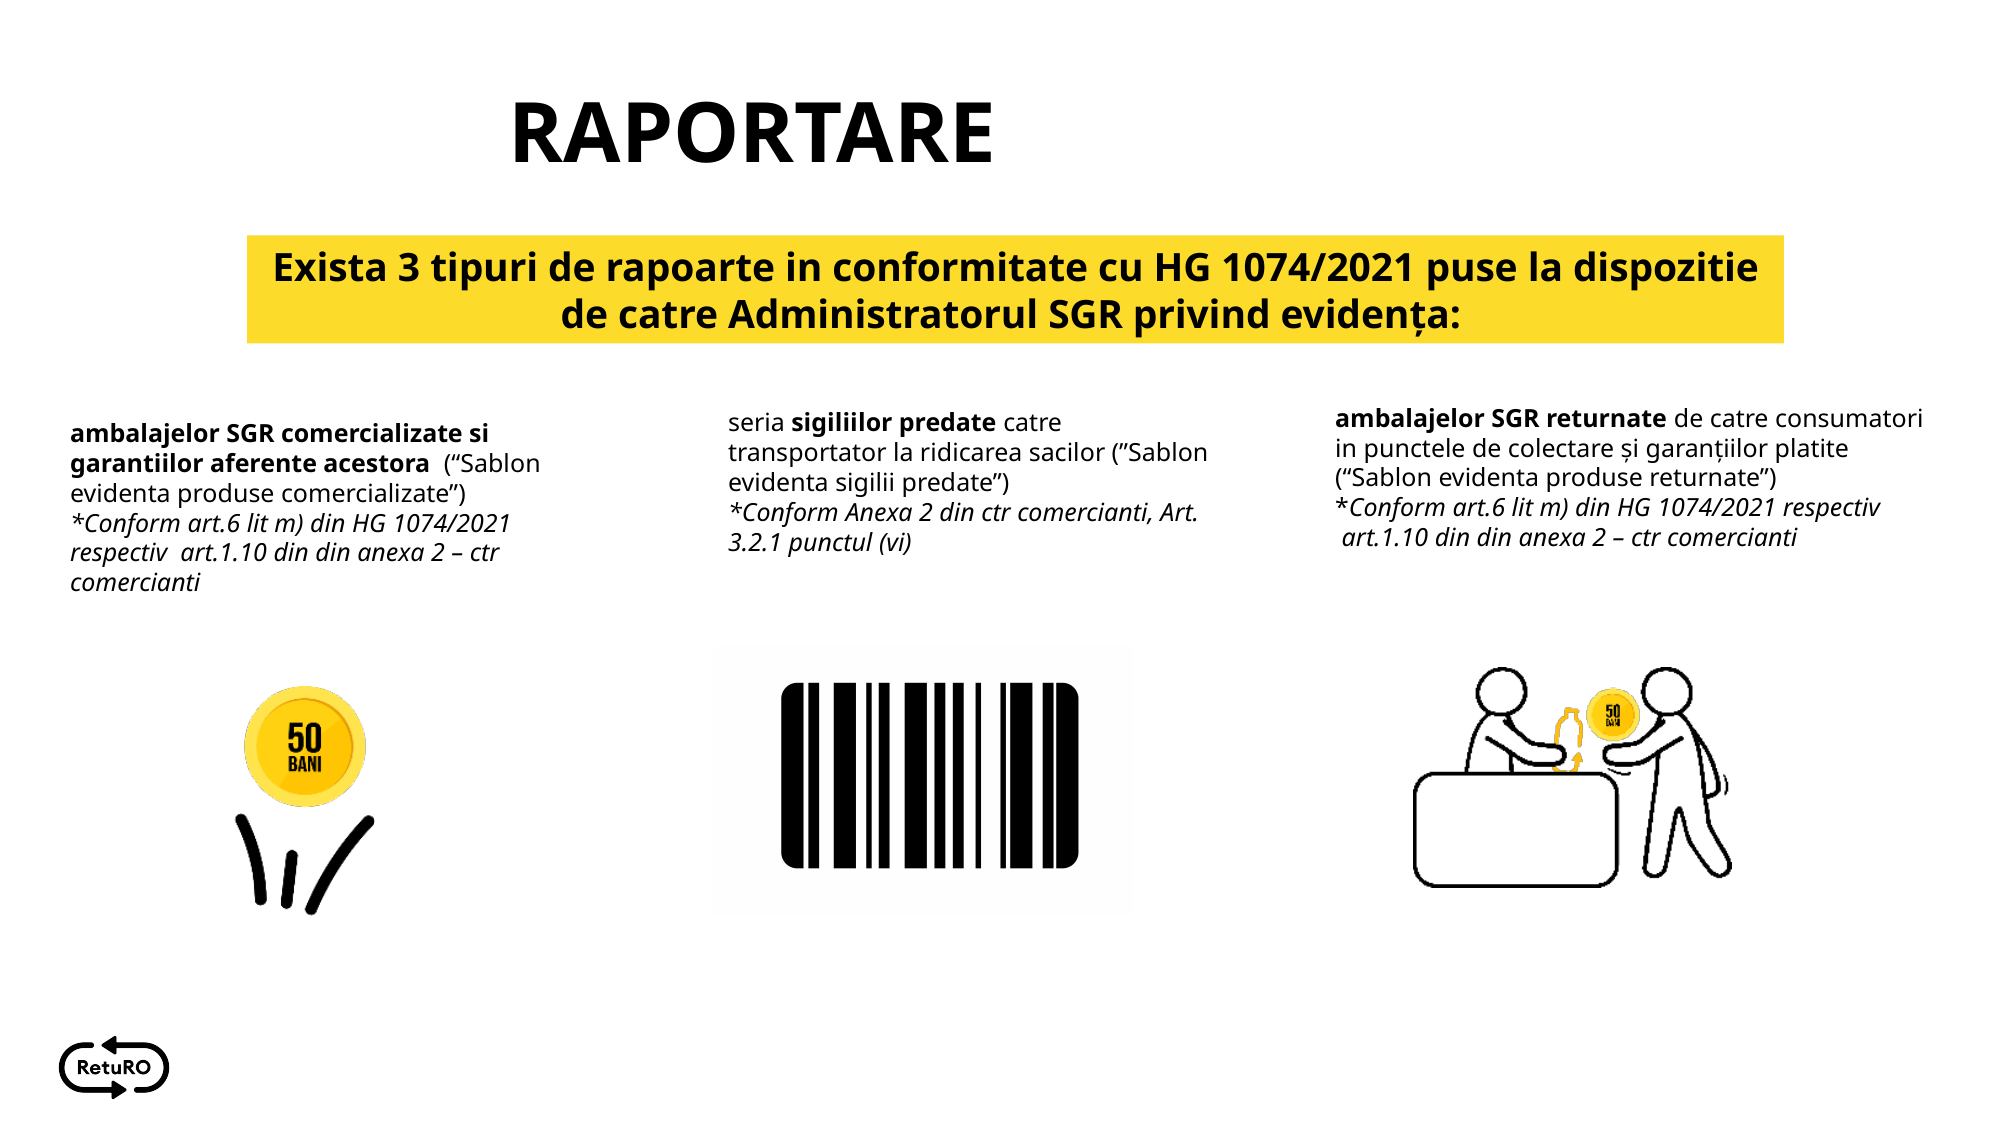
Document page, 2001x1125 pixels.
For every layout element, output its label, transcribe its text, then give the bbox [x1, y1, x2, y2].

picture [55, 1034, 173, 1101]
picture [153, 686, 387, 916]
text_box RAPORTARE [498, 105, 1652, 185]
picture [713, 645, 1133, 916]
text_box seria sigiliilor predate catre transportator la ridicarea sacilor (”Sablon evidenta sigilii predate”) *Conform Anexa 2 din ctr comercianti, Art. 3.2.1 punctul (vi) [713, 399, 1235, 564]
text_box Exista 3 tipuri de rapoarte in conformitate cu HG 1074/2021 puse la dispozitie de catre Administratorul SGR privind evidența: [247, 235, 1784, 344]
picture [1413, 667, 1732, 888]
text_box ambalajelor SGR returnate de catre consumatori in punctele de colectare și garanțiilor platite (“Sablon evidenta produse returnate”) *Conform art.6 lit m) din HG 1074/2021 respectiv art.1.10 din din anexa 2 – ctr comercianti [1320, 394, 1945, 560]
text_box ambalajelor SGR comercializate si garantiilor aferente acestora (“Sablon evidenta produse comercializate”) *Conform art.6 lit m) din HG 1074/2021 respectiv art.1.10 din din anexa 2 – ctr comercianti [55, 409, 620, 605]
